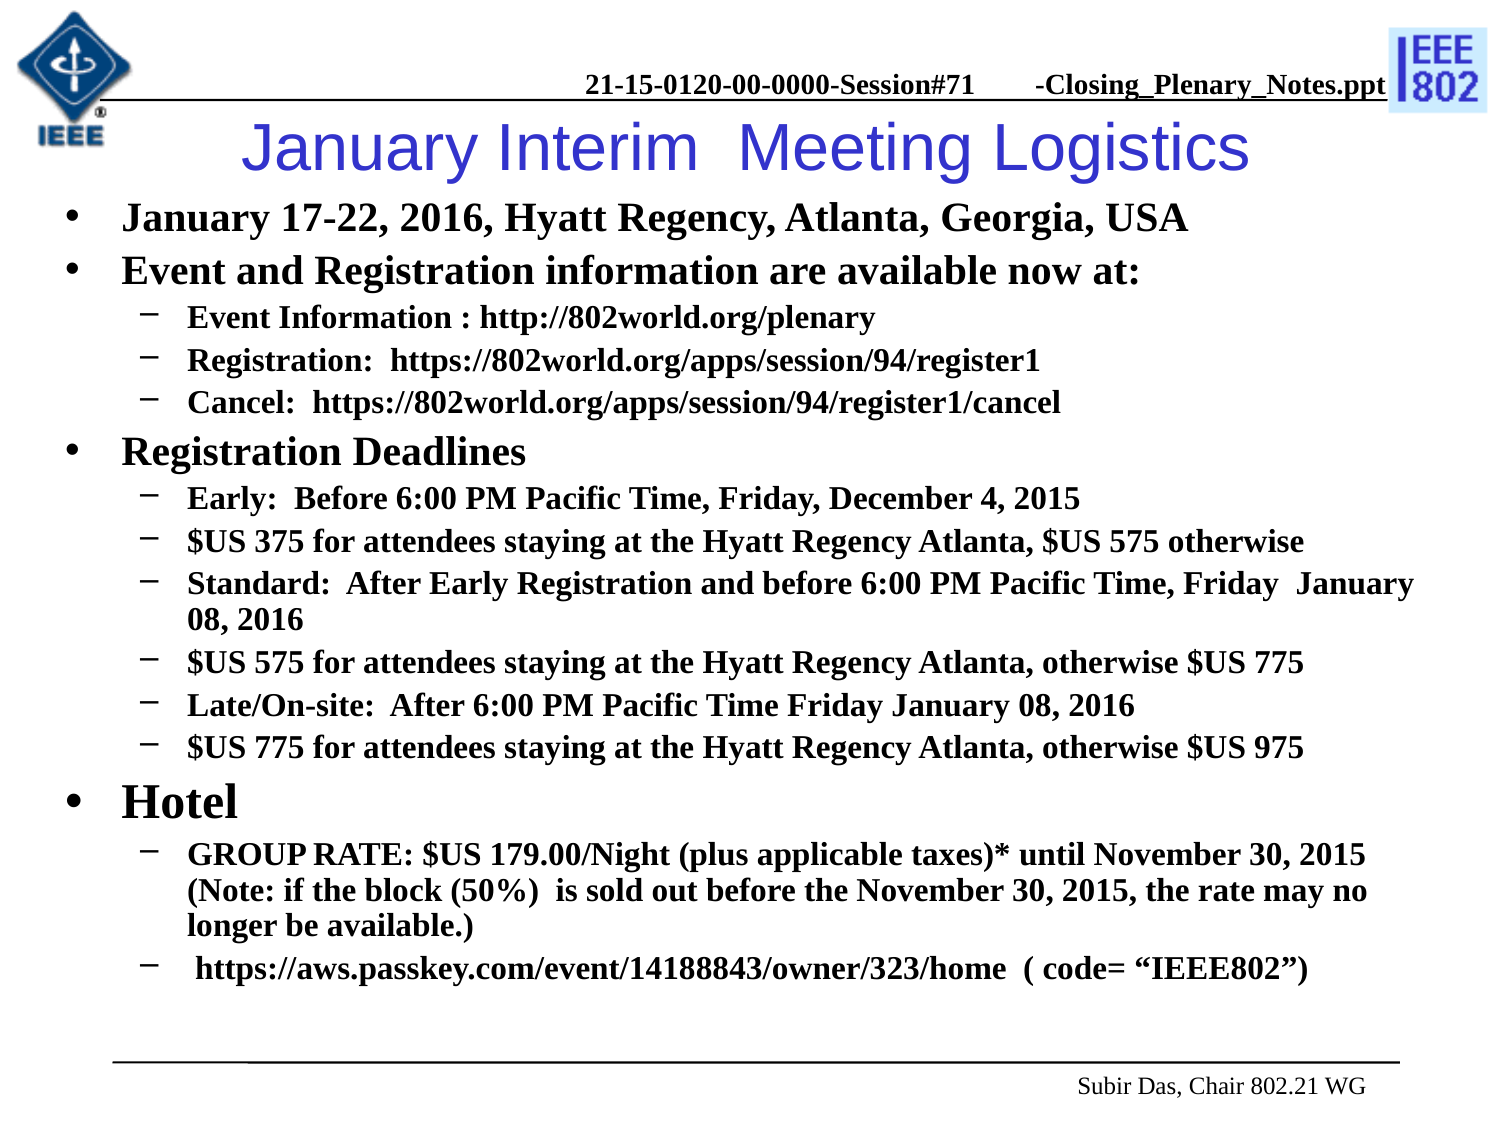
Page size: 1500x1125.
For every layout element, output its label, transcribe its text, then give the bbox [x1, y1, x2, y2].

picture [1374, 9, 1499, 138]
text_box Subir Das, Chair 802.21 WG [1050, 1062, 1412, 1106]
title January Interim Meeting Logistics [118, 99, 1394, 187]
list January 17-22, 2016, Hyatt Regency, Atlanta, Georgia, USA Event and Registration information are available now at: Event Information : http://802world.org/plenary Registration: https://802world.org/apps/session/94/register1 Cancel: https://802world.org/apps/session/94/register1/cancel Registration Deadlines Early: Before 6:00 PM Pacific Time, Friday, December 4, 2015 $US 375 for attendees staying at the Hyatt Regency Atlanta, $US 575 otherwise Standard: After Early Registration and before 6:00 PM Pacific Time, Friday January 08, 2016 $US 575 for attendees staying at the Hyatt Regency Atlanta, otherwise $US 775 Late/On-site: After 6:00 PM Pacific Time Friday January 08, 2016 $US 775 for attendees staying at the Hyatt Regency Atlanta, otherwise $US 975 Hotel GROUP RATE: $US 179.00/Night (plus applicable taxes)* until November 30, 2015 (Note: if the block (50%) is sold out before the November 30, 2015, the rate may no longer be available.) https://aws.passkey.com/event/14188843/owner/323/home ( code= “IEEE802”) [49, 187, 1463, 1026]
picture [12, 9, 137, 150]
